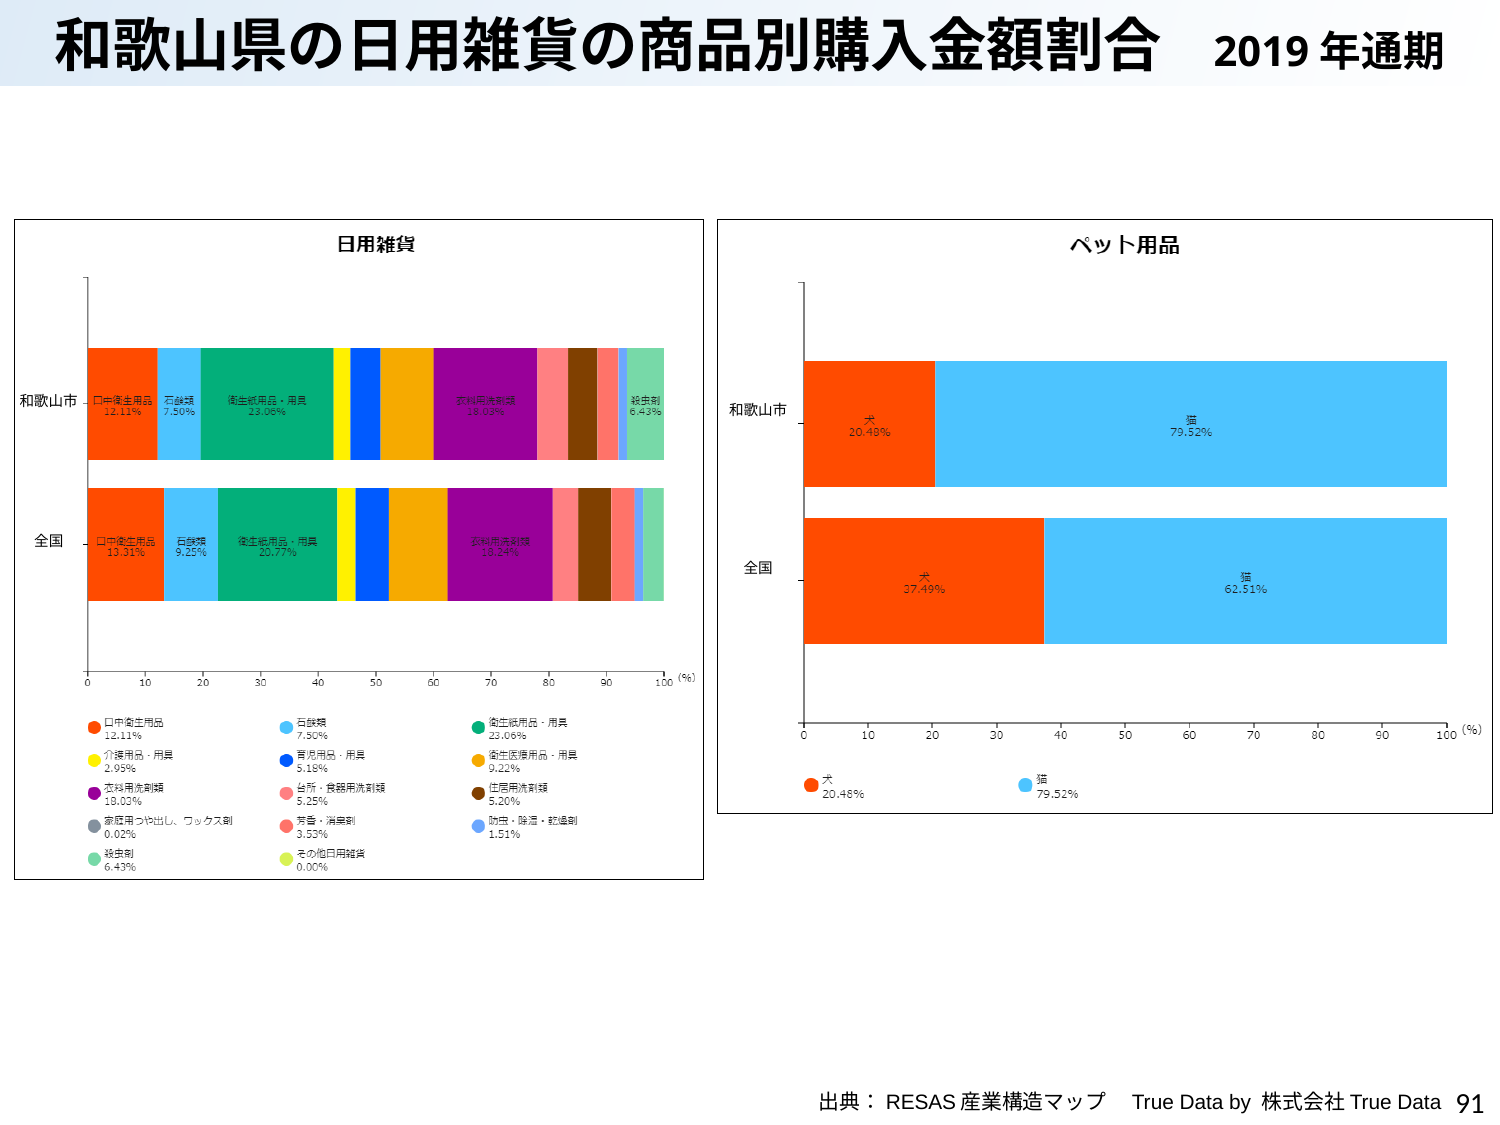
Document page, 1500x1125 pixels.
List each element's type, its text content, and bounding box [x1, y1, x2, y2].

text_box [4, 219, 1493, 880]
text_box 和歌山県の日用雑貨の商品別購入金額割合 2019年通期 [0, 0, 1500, 86]
slide_number 90 [1162, 1076, 1500, 1125]
text_box 出典：RESAS産業構造マップ True Data by 株式会社True Data [60, 1081, 1162, 1121]
